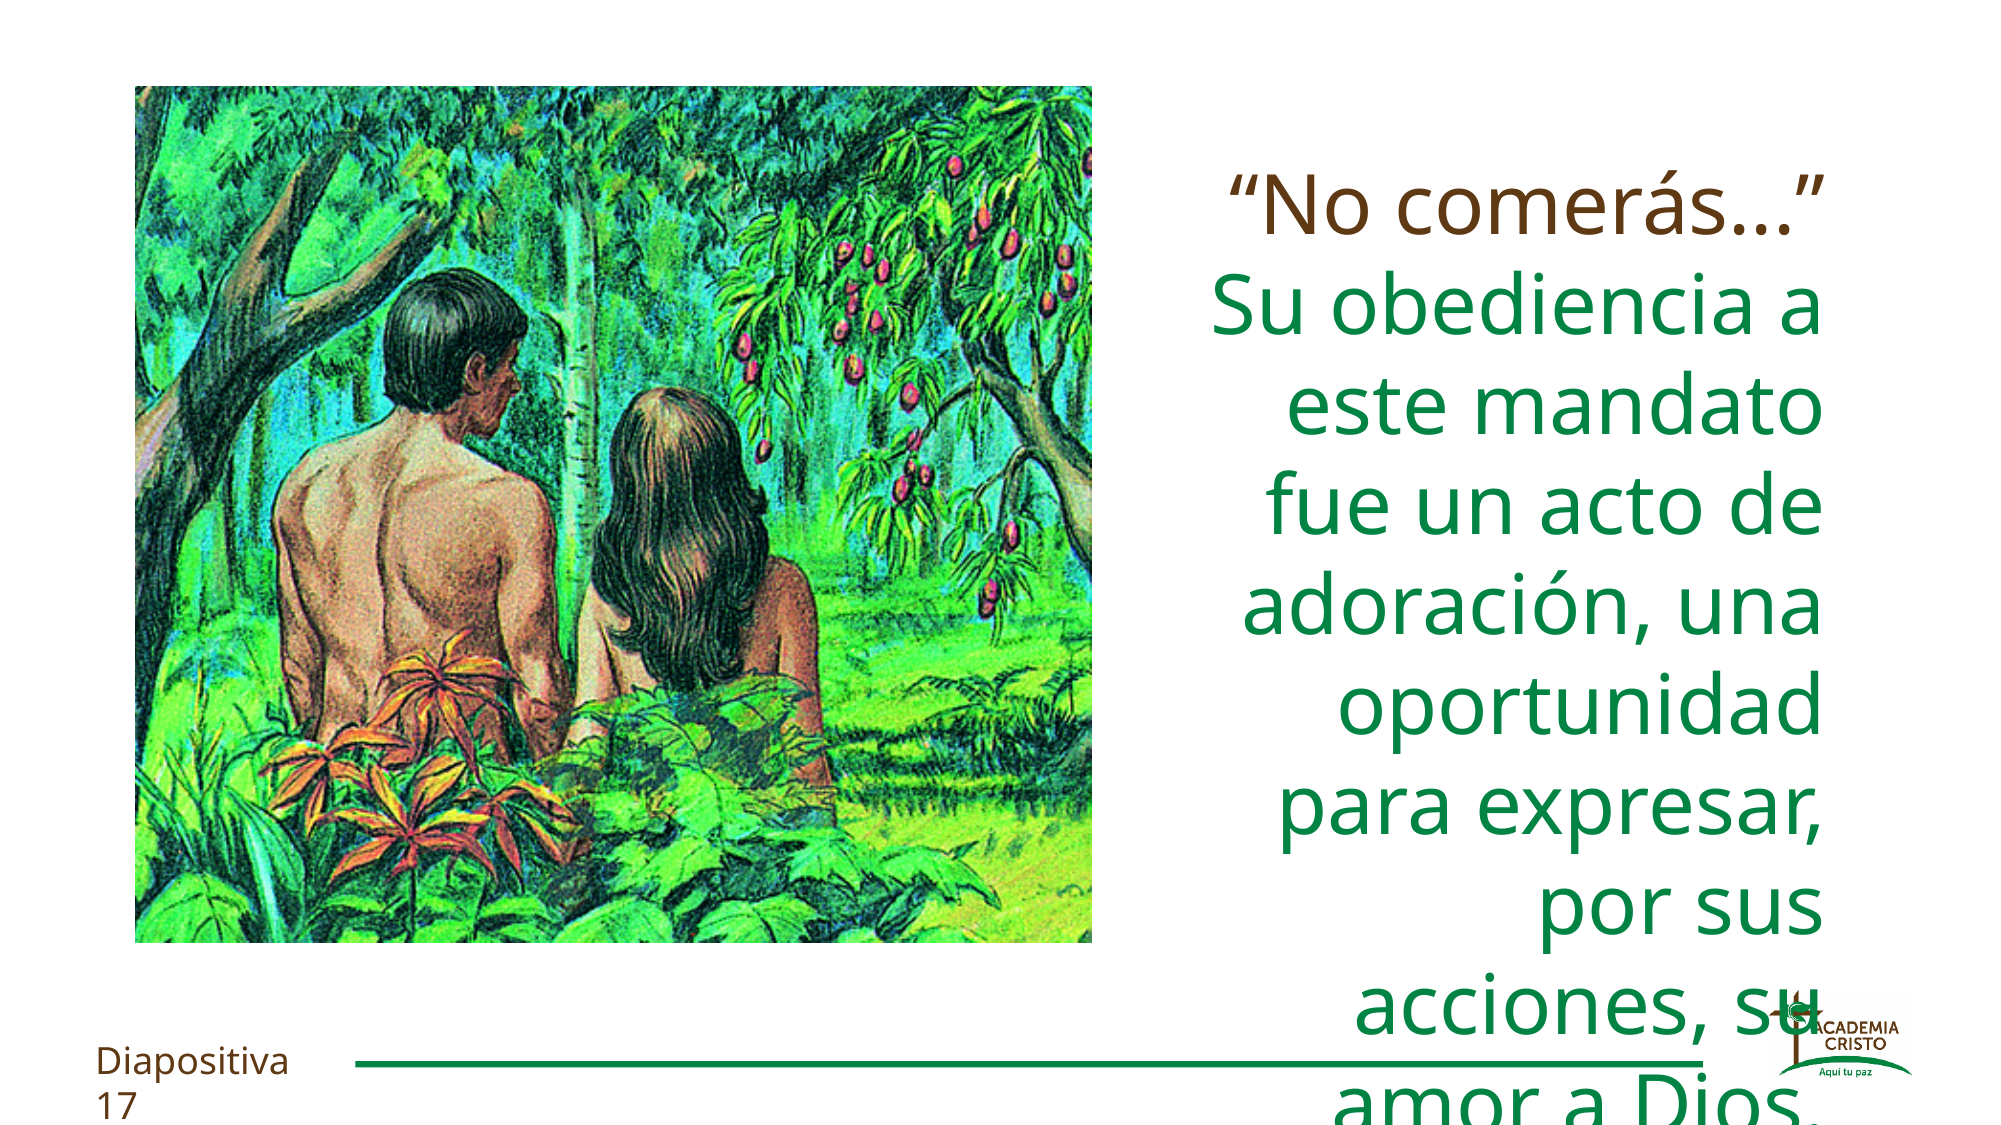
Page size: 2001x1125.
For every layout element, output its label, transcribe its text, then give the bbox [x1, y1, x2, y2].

picture [135, 86, 1093, 944]
text_box Diapositiva 17 [80, 1029, 326, 1125]
text_box “No comerás...” Su obediencia a este mandato fue un acto de adoración, una oportunidad para expresar, por sus acciones, su amor a Dios. [1170, 143, 1841, 1125]
picture [1760, 984, 1922, 1091]
